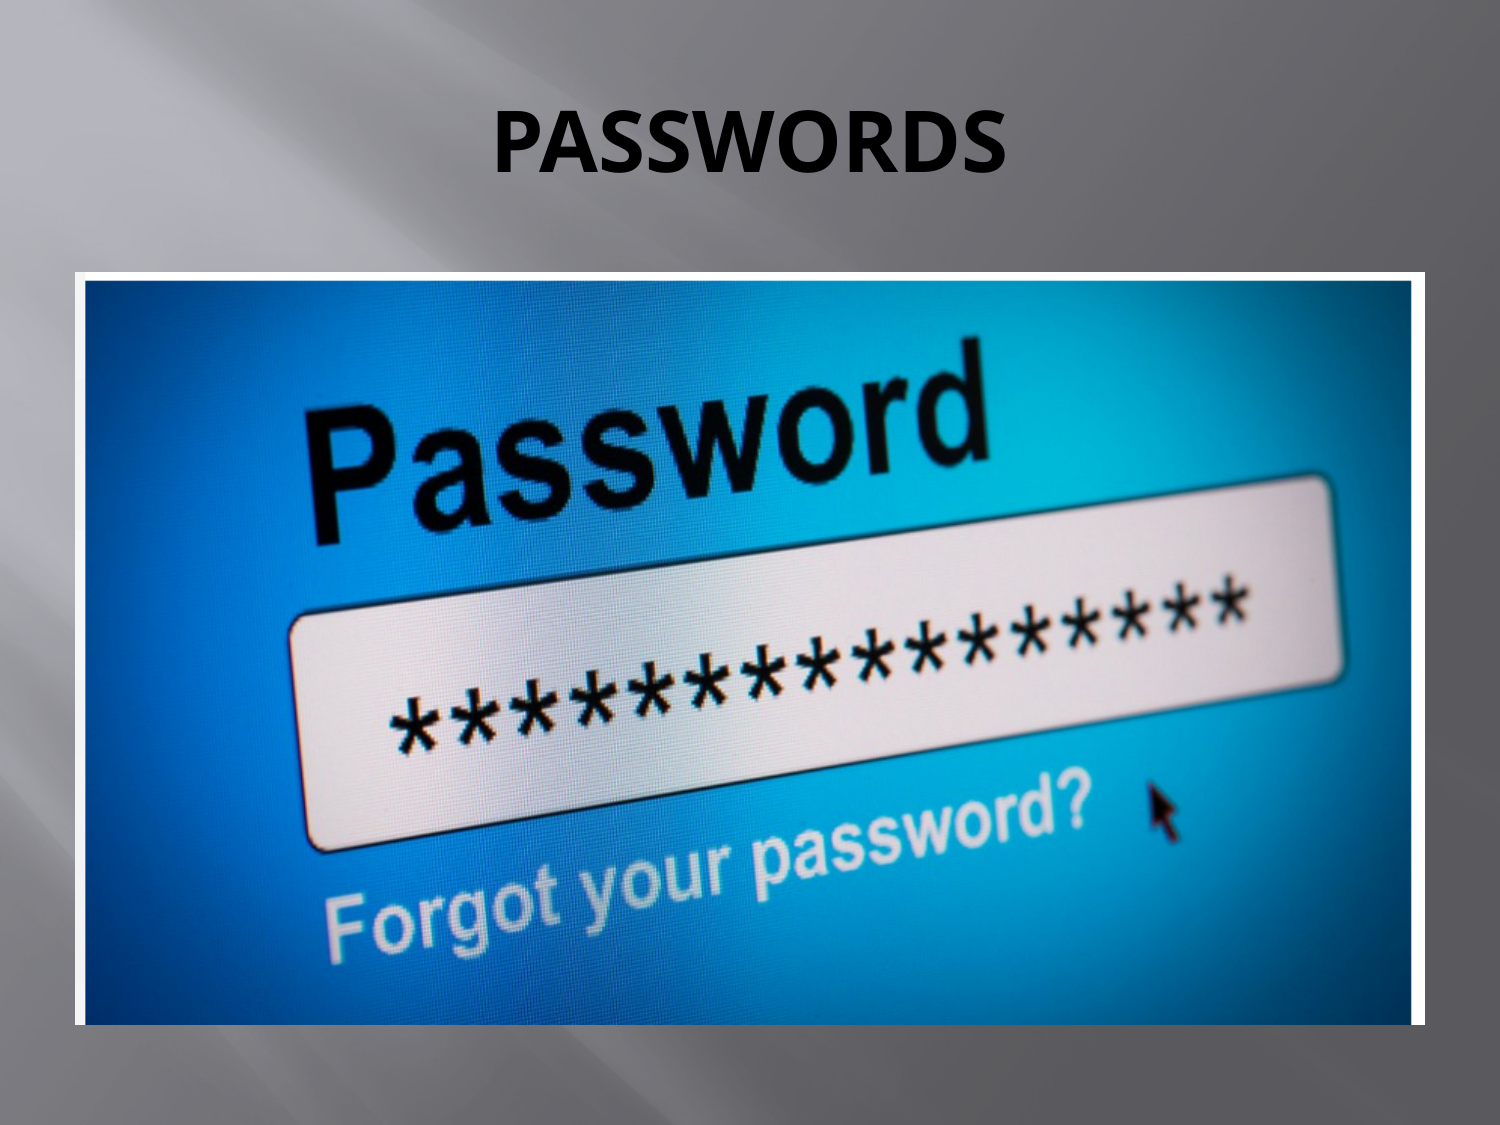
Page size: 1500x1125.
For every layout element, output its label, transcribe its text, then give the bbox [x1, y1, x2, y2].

title PASSWORDS [75, 45, 1425, 233]
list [74, 272, 1426, 1025]
